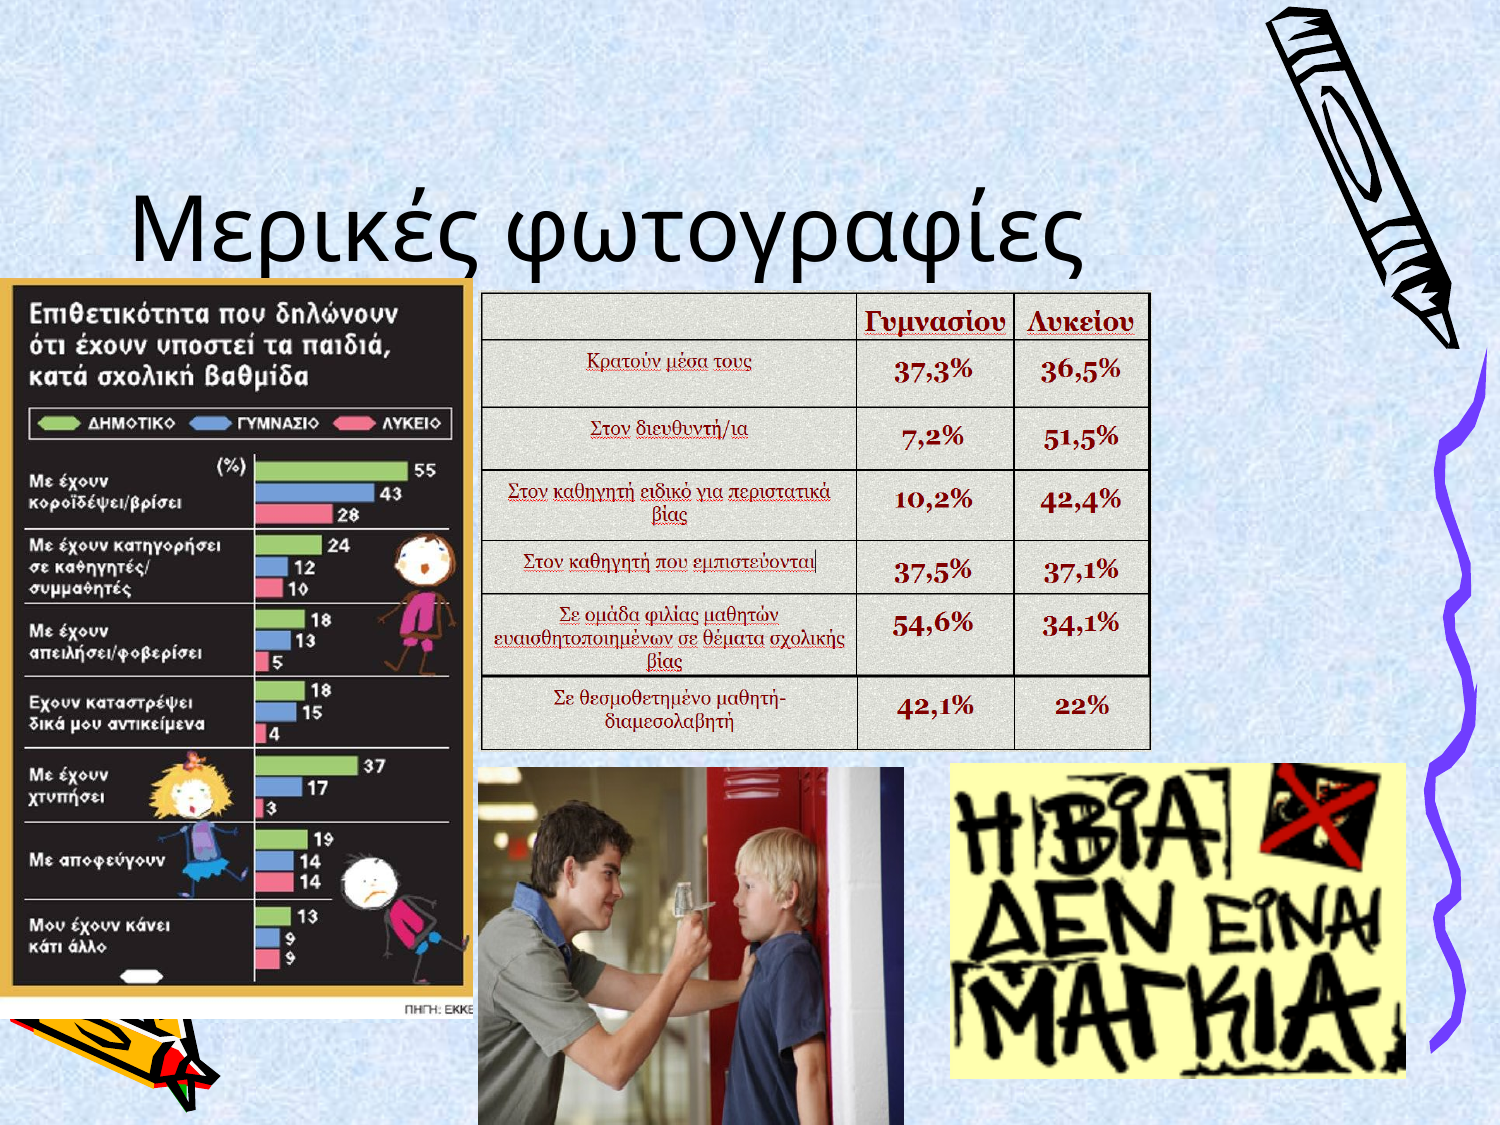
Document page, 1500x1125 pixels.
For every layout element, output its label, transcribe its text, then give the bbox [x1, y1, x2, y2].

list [478, 290, 1152, 752]
picture [0, 0, 1500, 1125]
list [0, 278, 473, 1019]
title Μερικές φωτογραφίες [112, 24, 1240, 288]
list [950, 763, 1406, 1080]
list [478, 767, 904, 1125]
